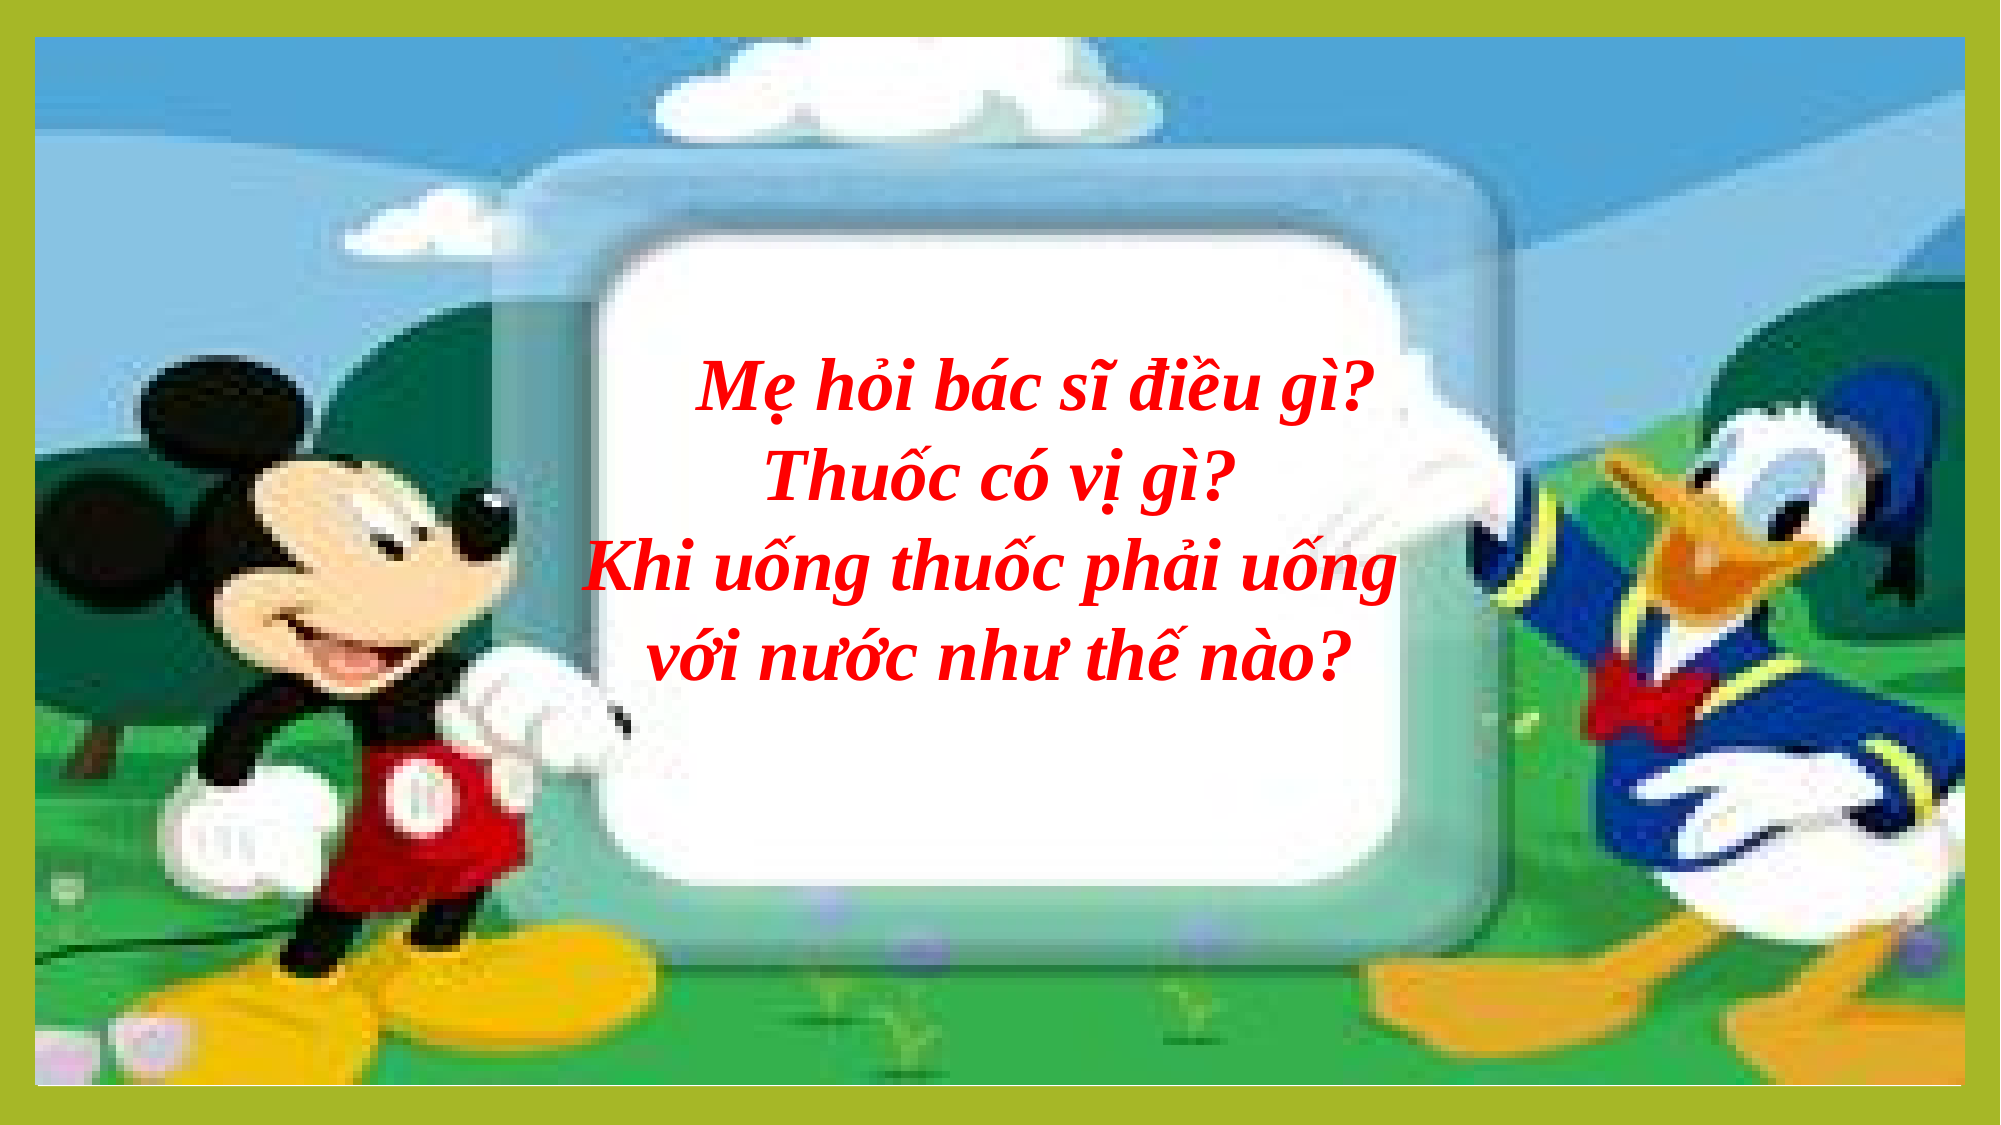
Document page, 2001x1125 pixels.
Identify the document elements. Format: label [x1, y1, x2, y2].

picture [35, 36, 1965, 1085]
